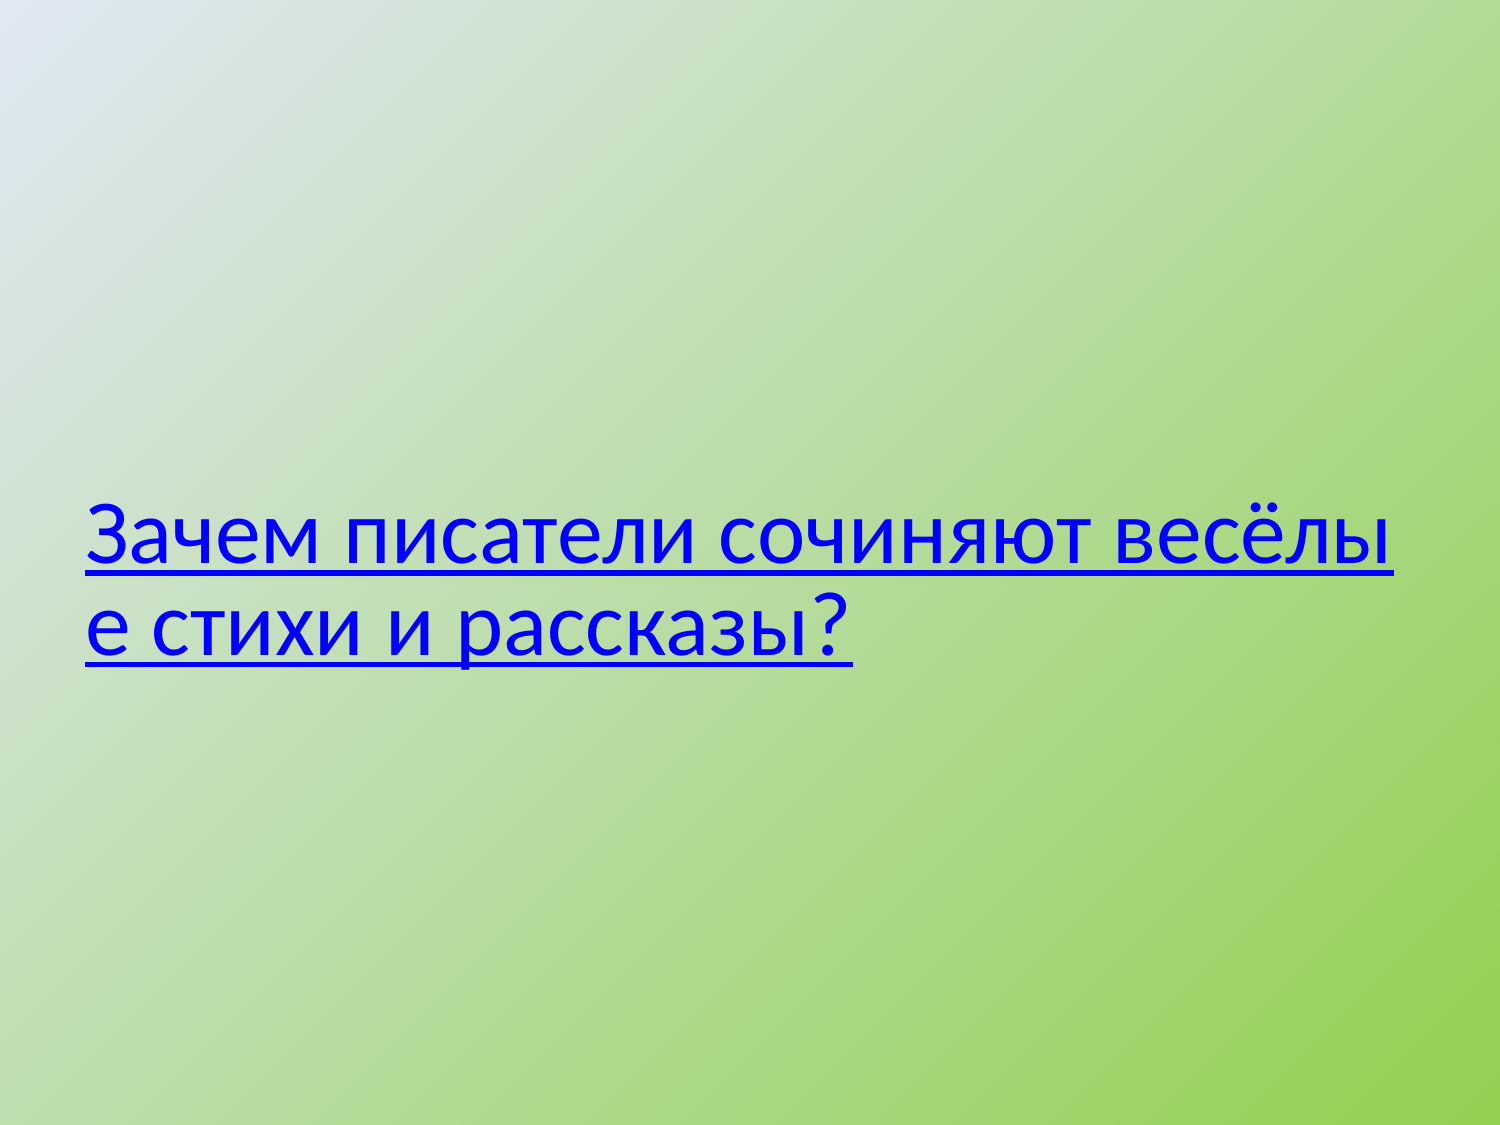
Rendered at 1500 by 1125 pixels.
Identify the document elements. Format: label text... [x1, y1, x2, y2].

title Зачем писатели сочиняют весёлые стихи и рассказы? [70, 433, 1421, 622]
